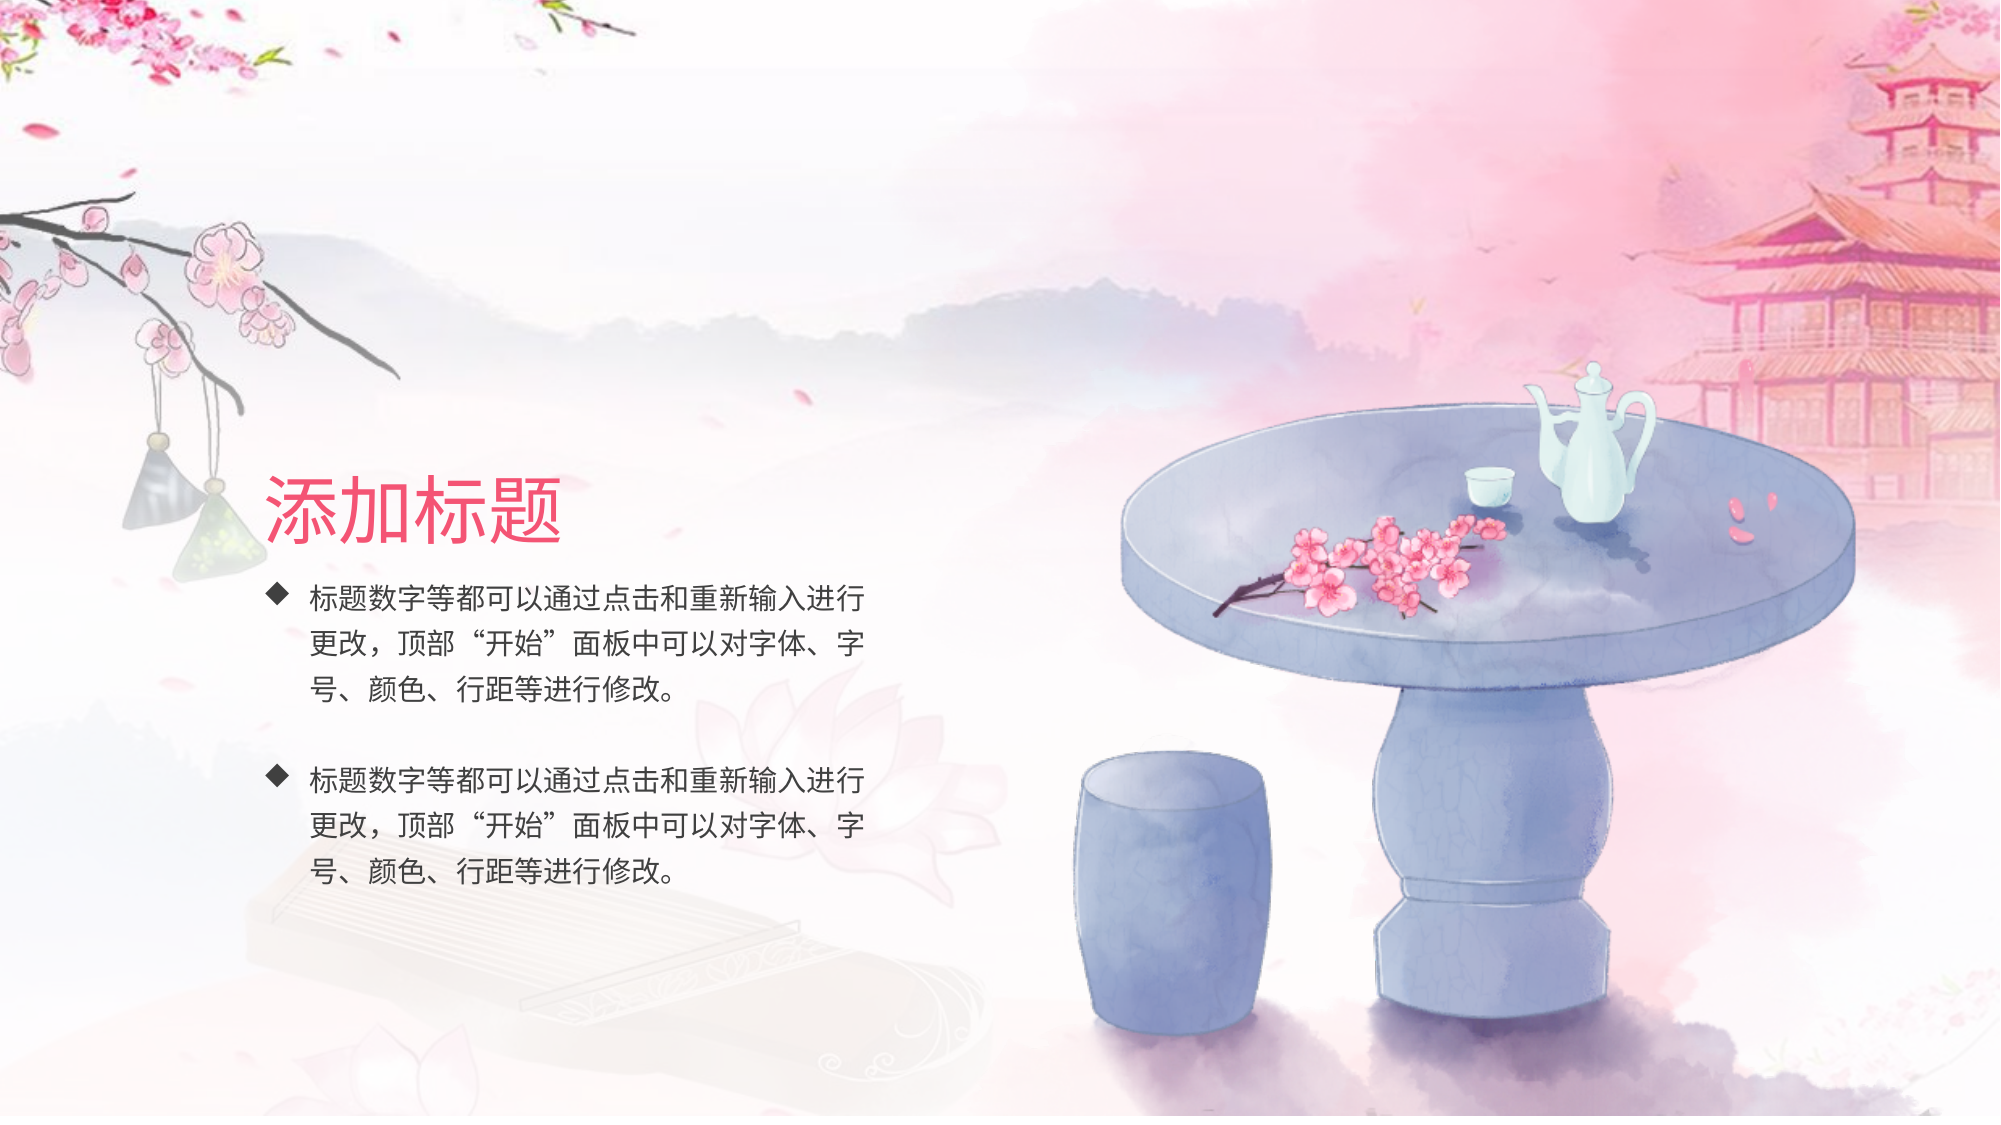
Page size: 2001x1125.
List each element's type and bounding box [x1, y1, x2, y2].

text_box [0, 0, 874, 1116]
picture [874, 0, 2000, 1116]
